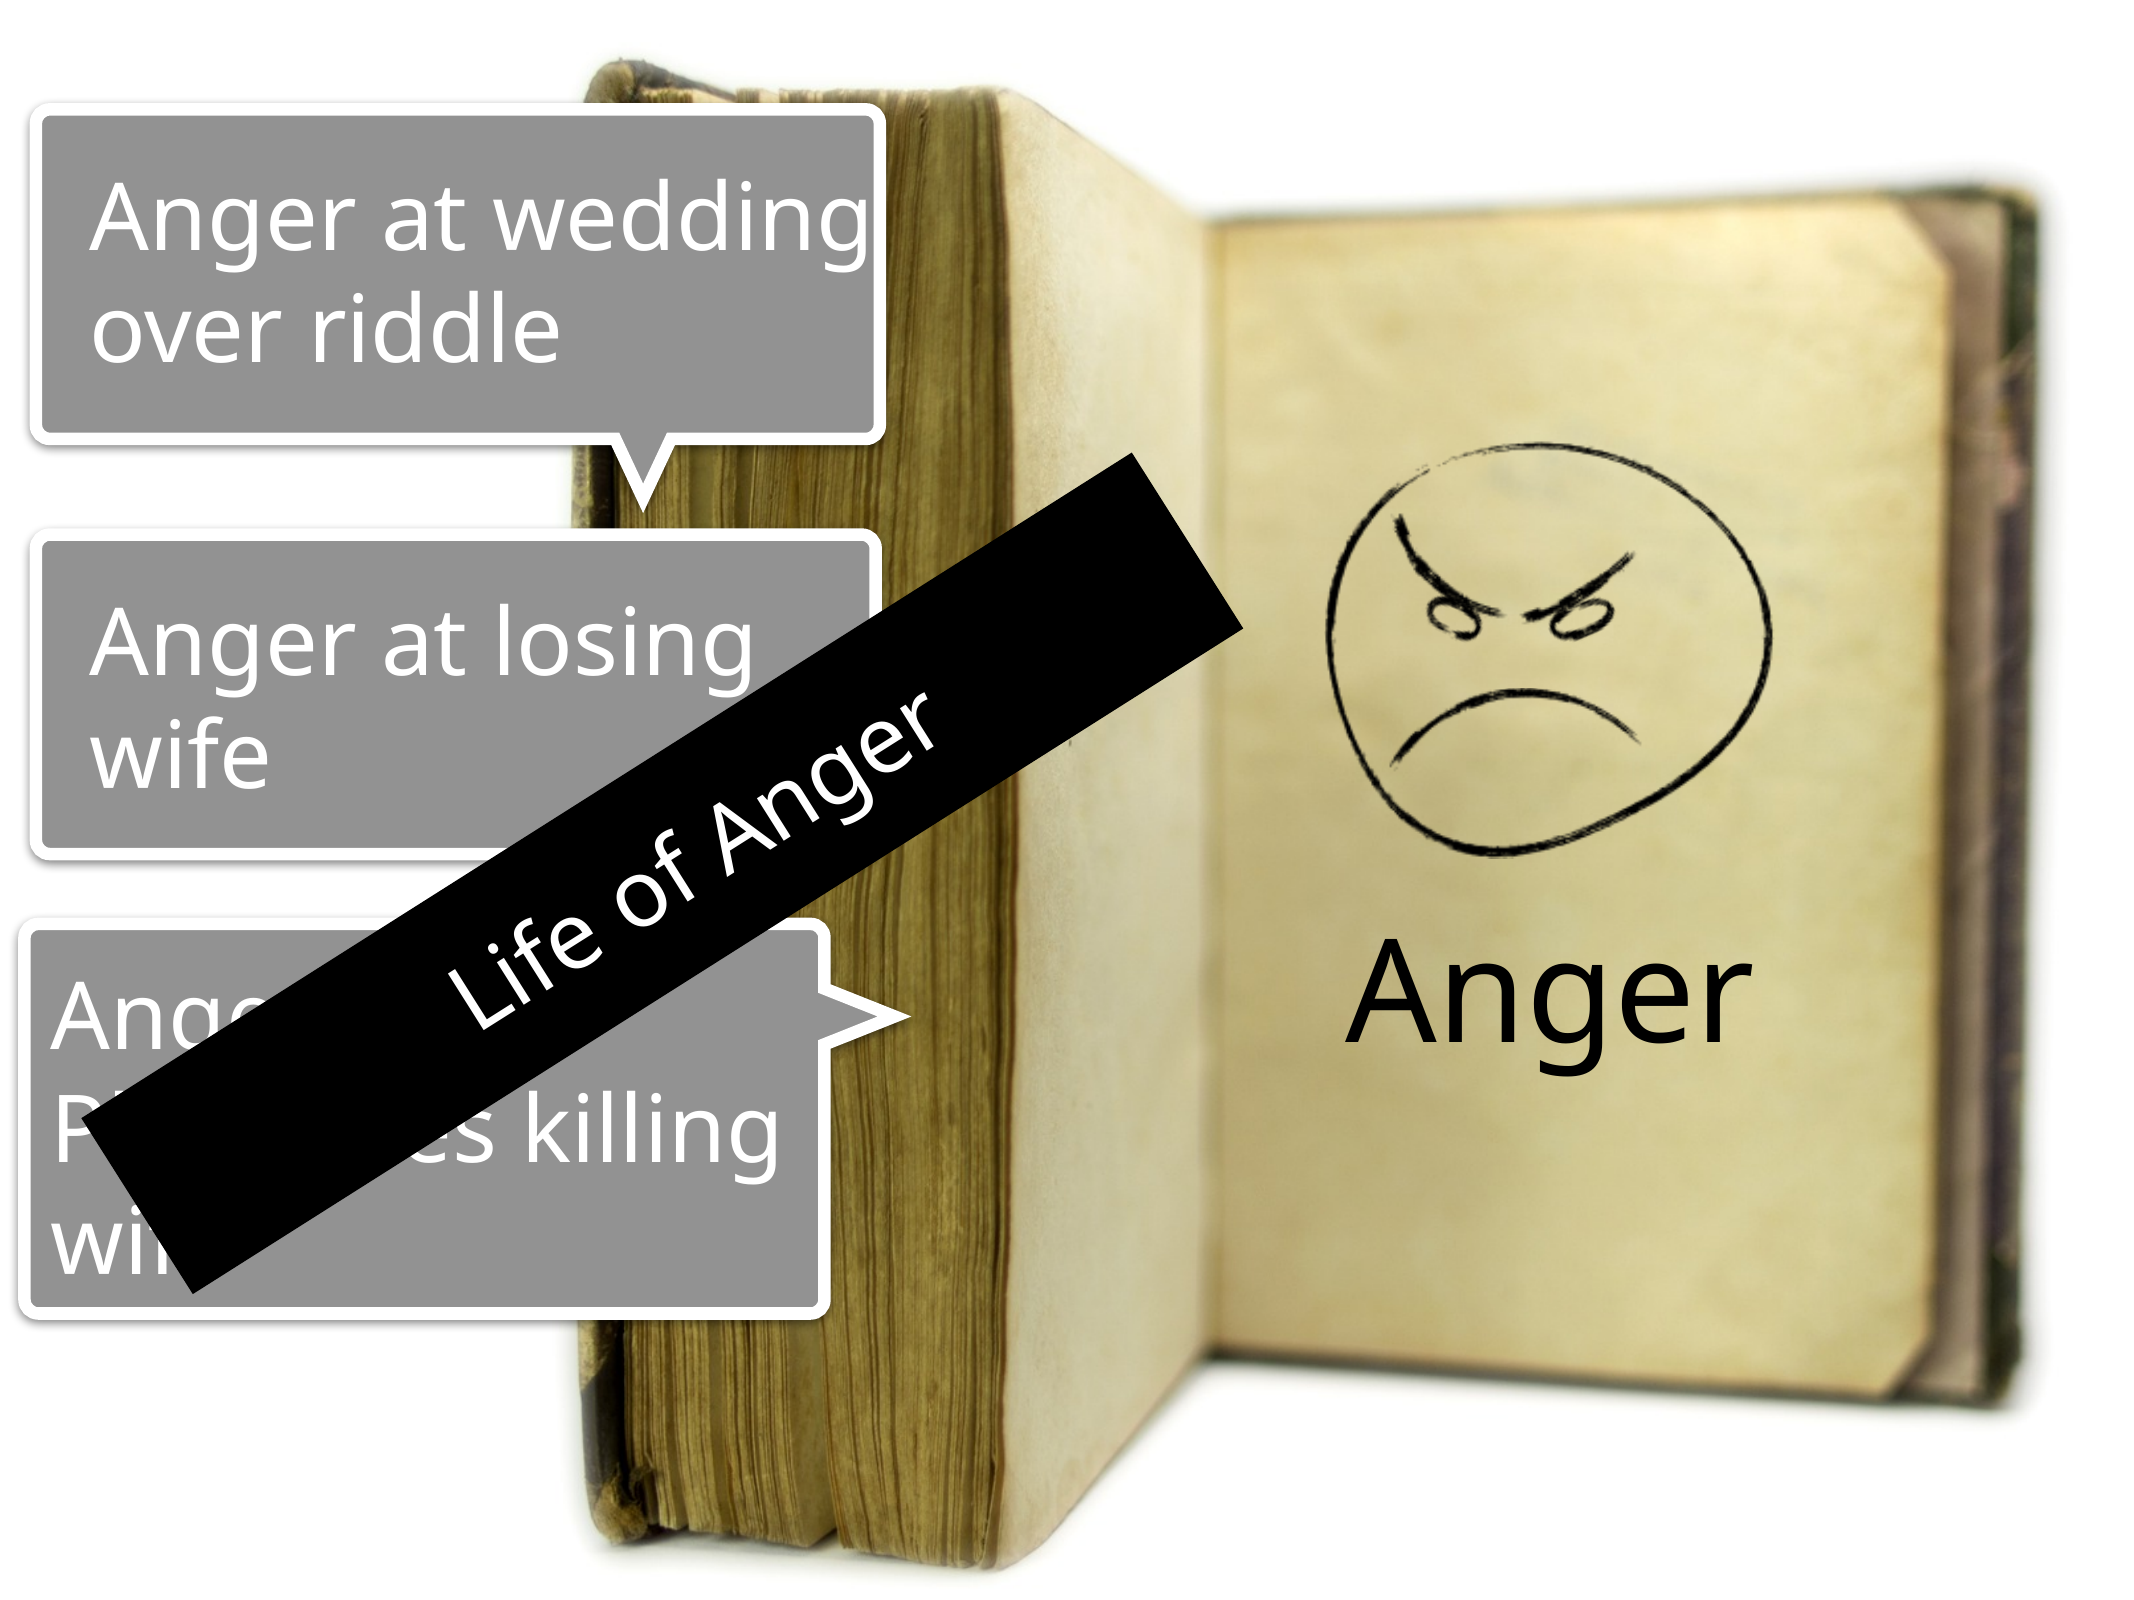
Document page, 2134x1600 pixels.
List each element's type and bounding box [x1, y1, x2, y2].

text_box [35, 534, 876, 893]
text_box [36, 754, 1335, 964]
text_box [24, 923, 895, 1324]
text_box [35, 109, 904, 499]
picture [427, 0, 2123, 1600]
text_box [1220, 437, 1881, 1076]
